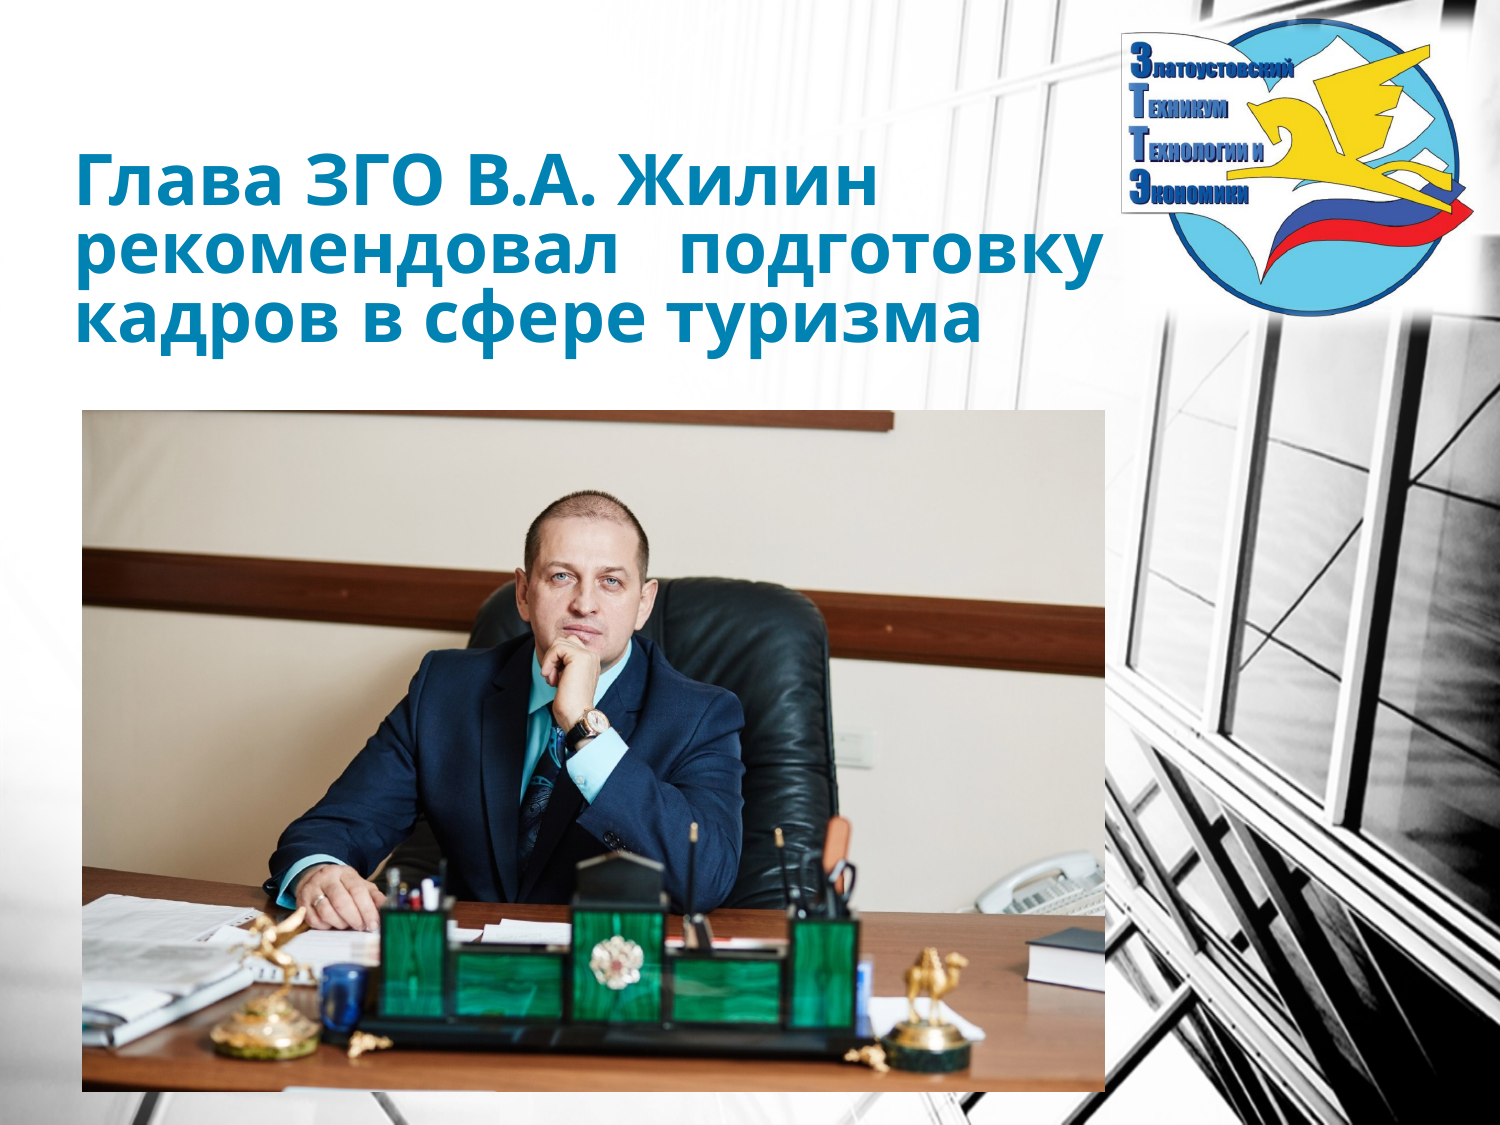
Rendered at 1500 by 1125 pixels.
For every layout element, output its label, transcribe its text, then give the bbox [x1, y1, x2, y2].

title Глава ЗГО В.А. Жилин рекомендовал подготовку кадров в сфере туризма [58, 87, 1137, 364]
picture [0, 0, 1500, 1125]
